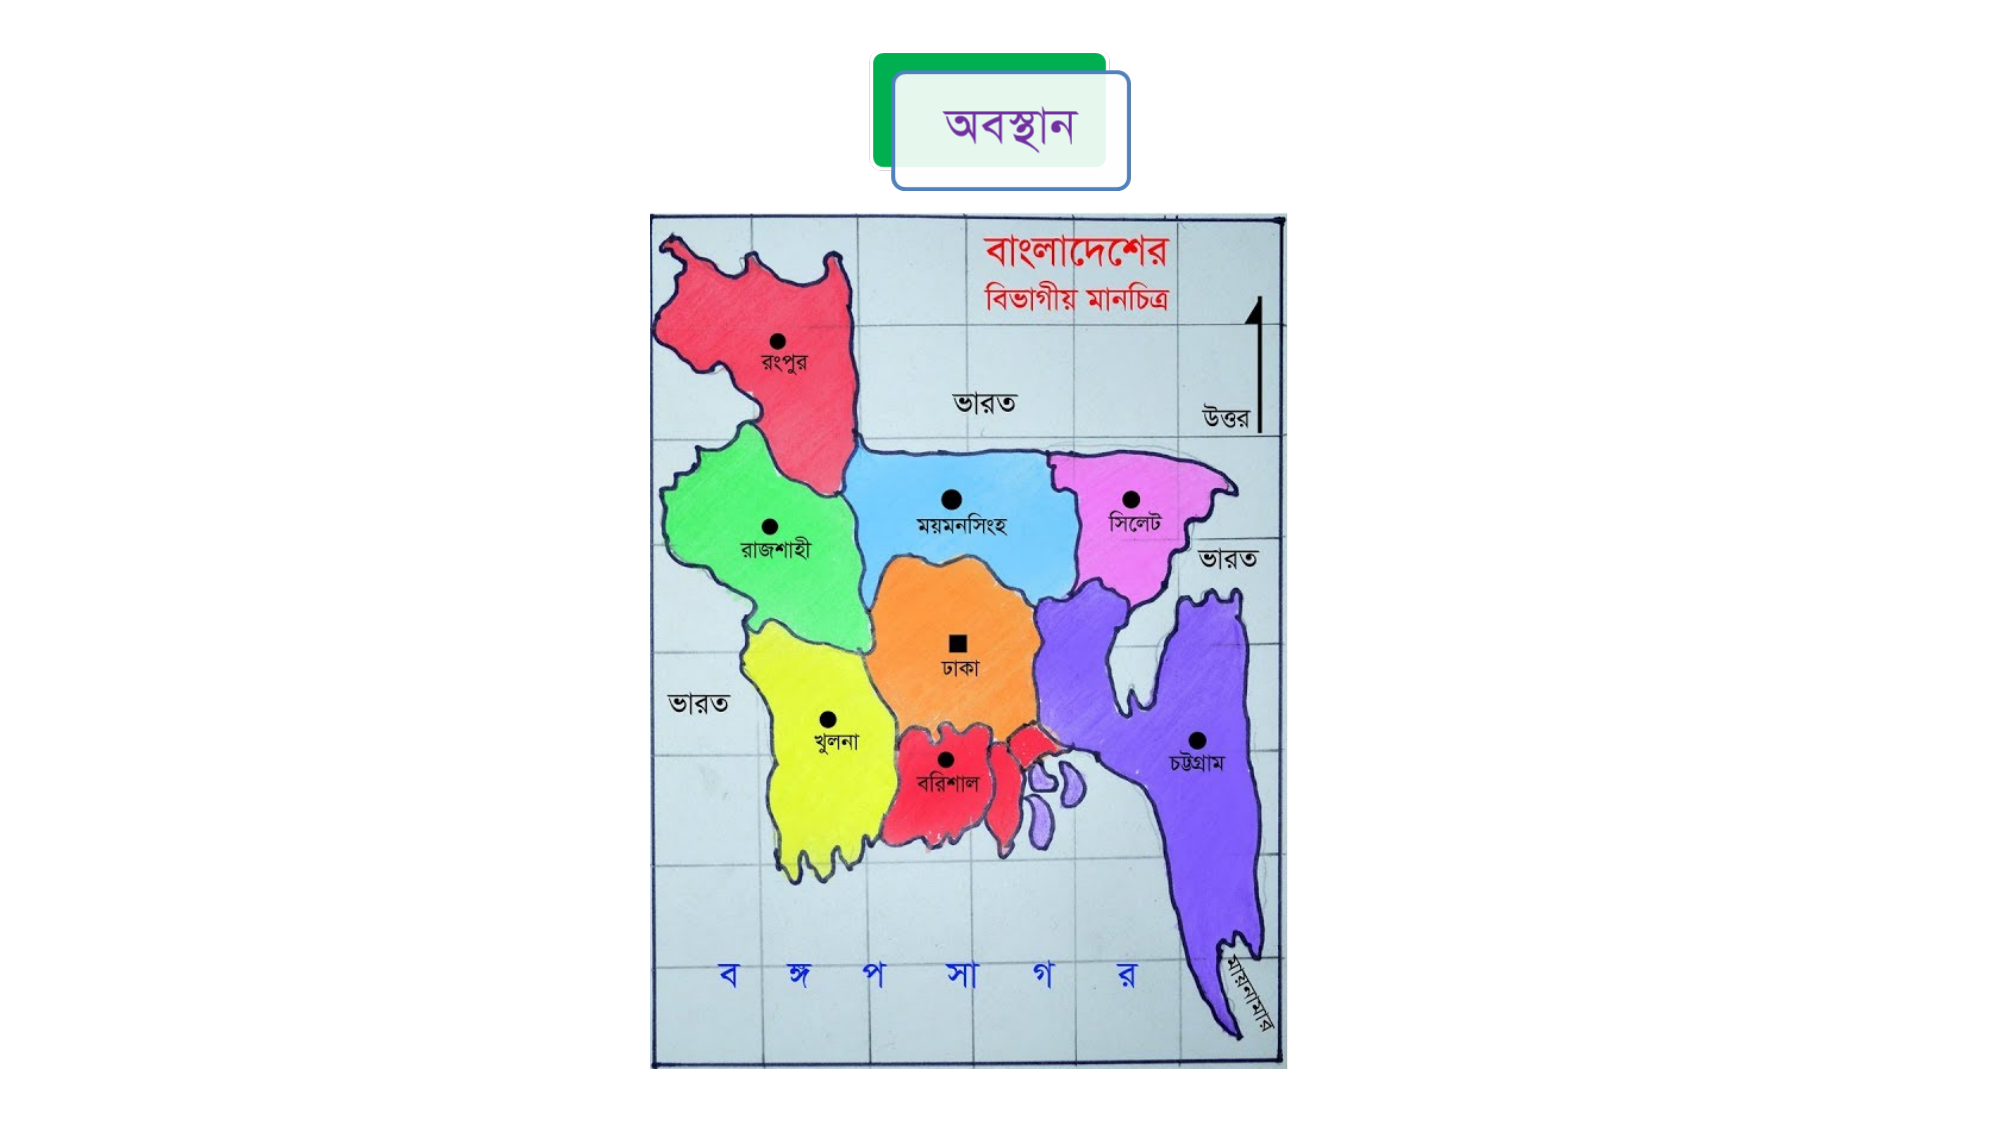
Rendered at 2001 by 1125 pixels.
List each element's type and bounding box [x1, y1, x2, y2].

picture [799, 49, 1201, 198]
picture [649, 212, 1288, 1070]
